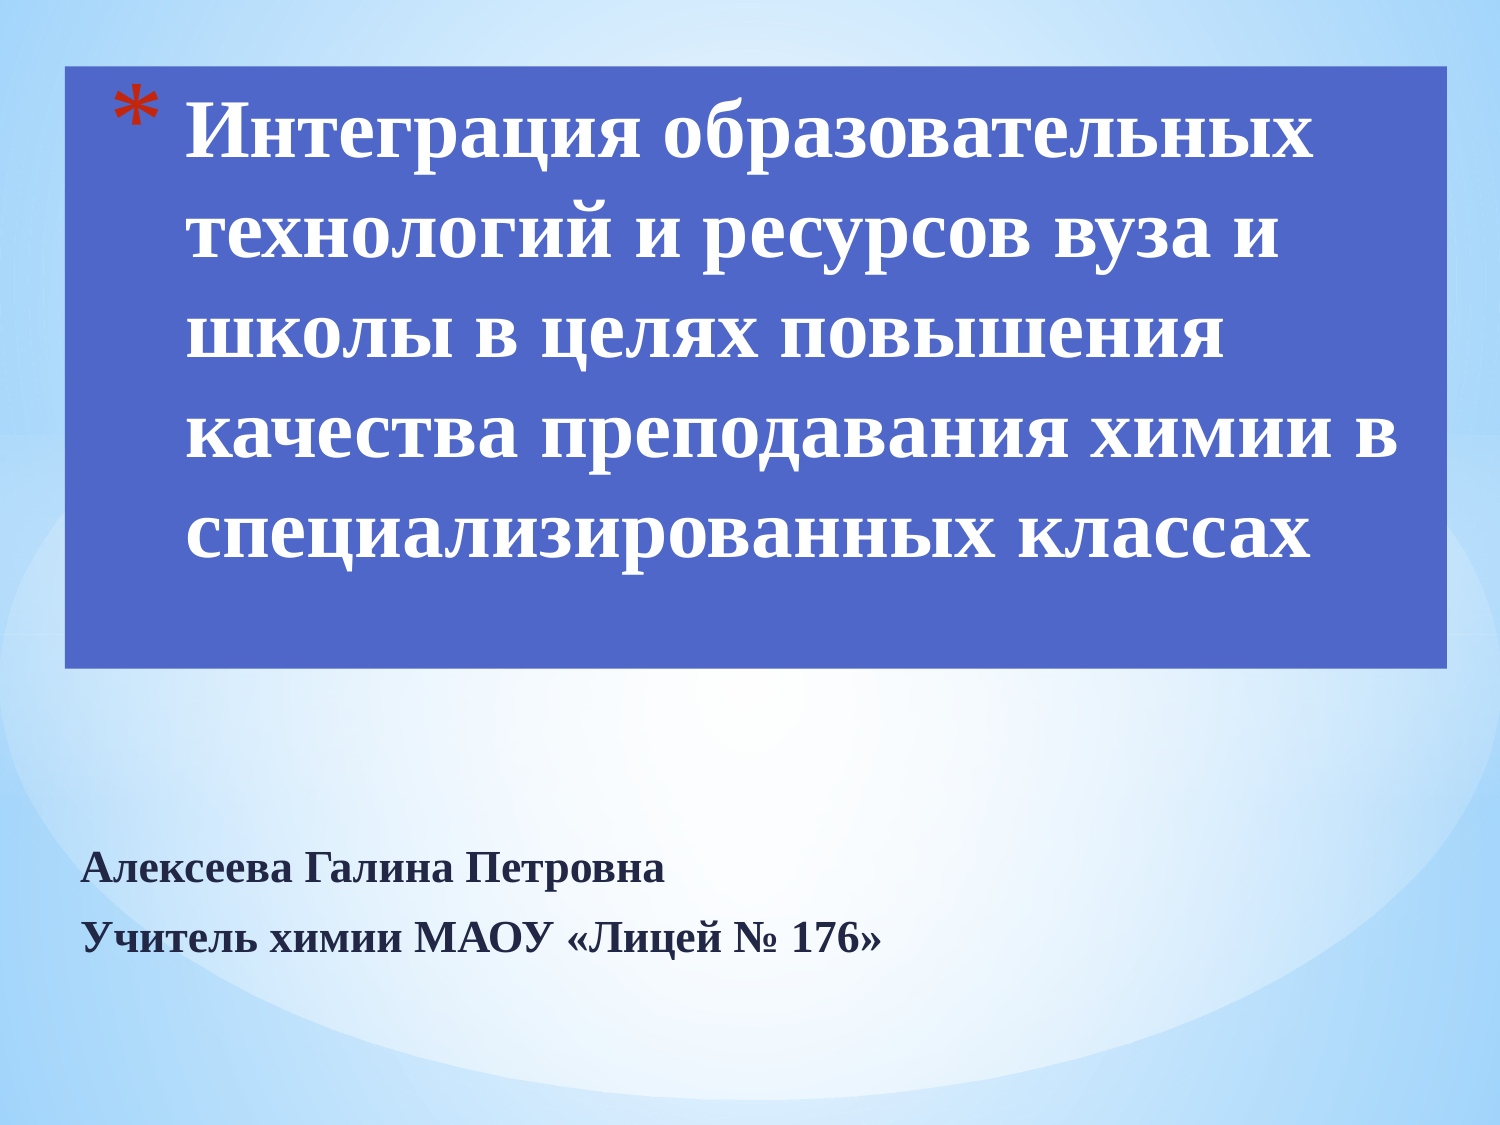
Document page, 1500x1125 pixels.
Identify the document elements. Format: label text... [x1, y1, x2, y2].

subtitle Алексеева Галина Петровна Учитель химии МАОУ «Лицей № 176» [64, 828, 1447, 974]
title Интеграция образовательных технологий и ресурсов вуза и школы в целях повышения качества преподавания химии в специализированных классах [64, 66, 1447, 669]
